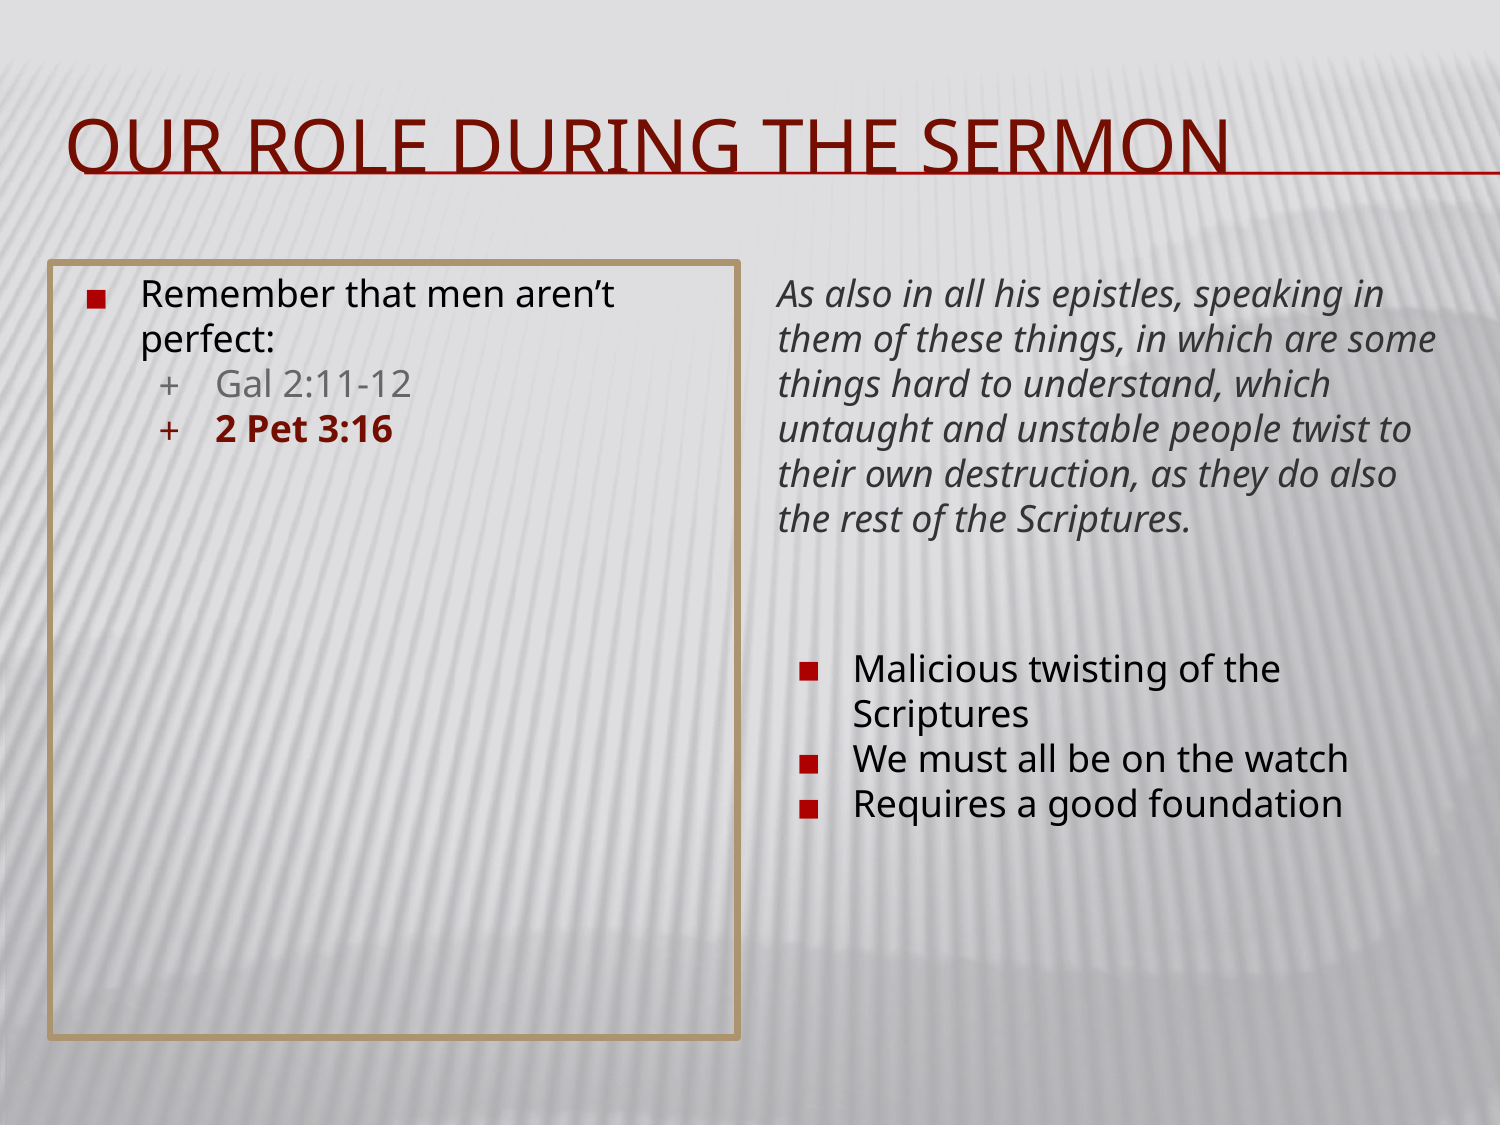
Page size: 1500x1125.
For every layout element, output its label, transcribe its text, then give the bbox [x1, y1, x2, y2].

list As also in all his epistles, speaking in them of these things, in which are some things hard to understand, which untaught and unstable people twist to their own destruction, as they do also the rest of the Scriptures. Malicious twisting of the Scriptures We must all be on the watch Requires a good foundation [762, 262, 1475, 1038]
title OUR ROLE DURING THE SERMON [49, 75, 1475, 213]
list Remember that men aren’t perfect: Gal 2:11-12 2 Pet 3:16 [50, 262, 738, 1038]
picture [0, 0, 1500, 1125]
